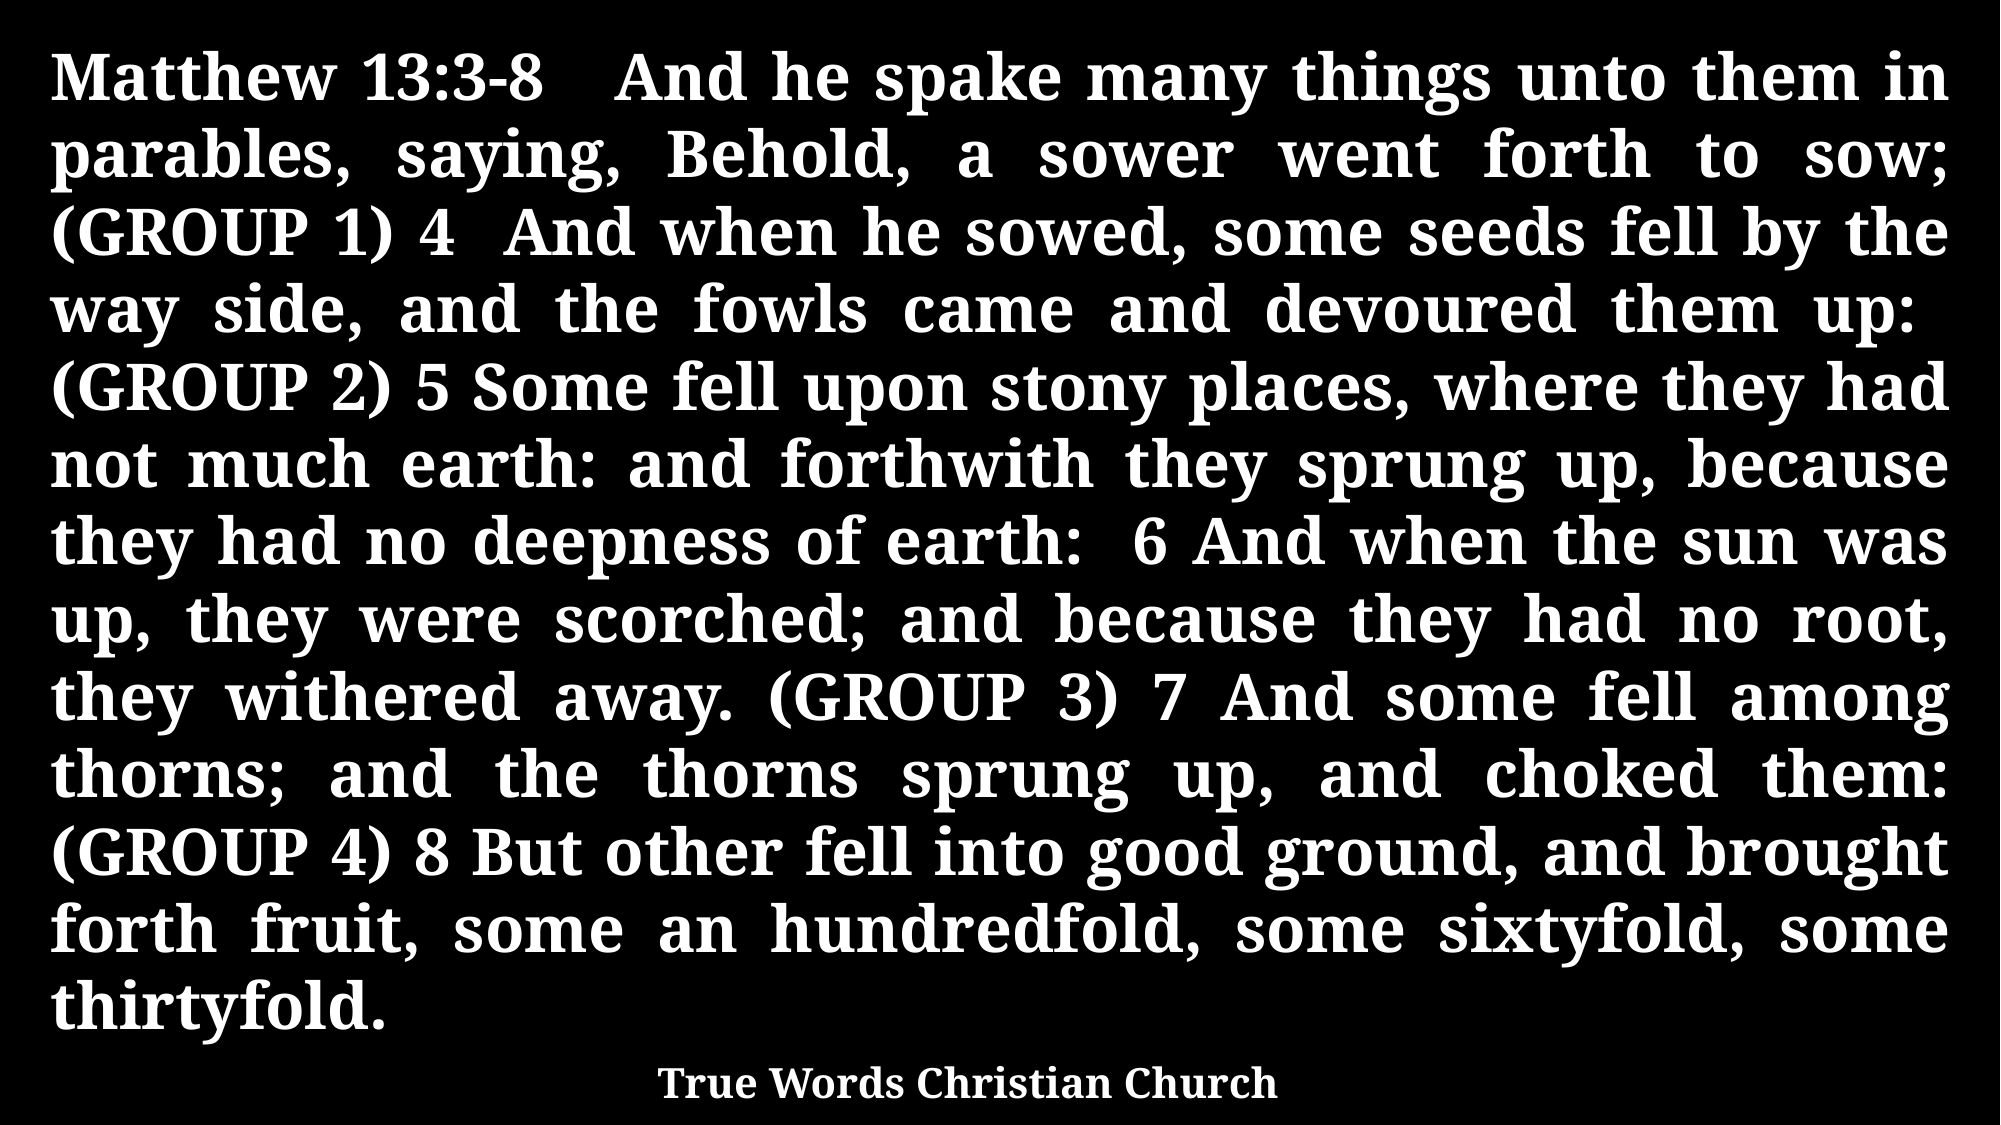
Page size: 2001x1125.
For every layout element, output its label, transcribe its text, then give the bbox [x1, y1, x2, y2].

text_box True Words Christian Church [642, 1051, 1294, 1114]
text_box Matthew 13:3-8 And he spake many things unto them in parables, saying, Behold, a sower went forth to sow; (GROUP 1) 4 And when he sowed, some seeds fell by the way side, and the fowls came and devoured them up: (GROUP 2) 5 Some fell upon stony places, where they had not much earth: and forthwith they sprung up, because they had no deepness of earth: 6 And when the sun was up, they were scorched; and because they had no root, they withered away. (GROUP 3) 7 And some fell among thorns; and the thorns sprung up, and choked them: (GROUP 4) 8 But other fell into good ground, and brought forth fruit, some an hundredfold, some sixtyfold, some thirtyfold. [35, 28, 1965, 1051]
